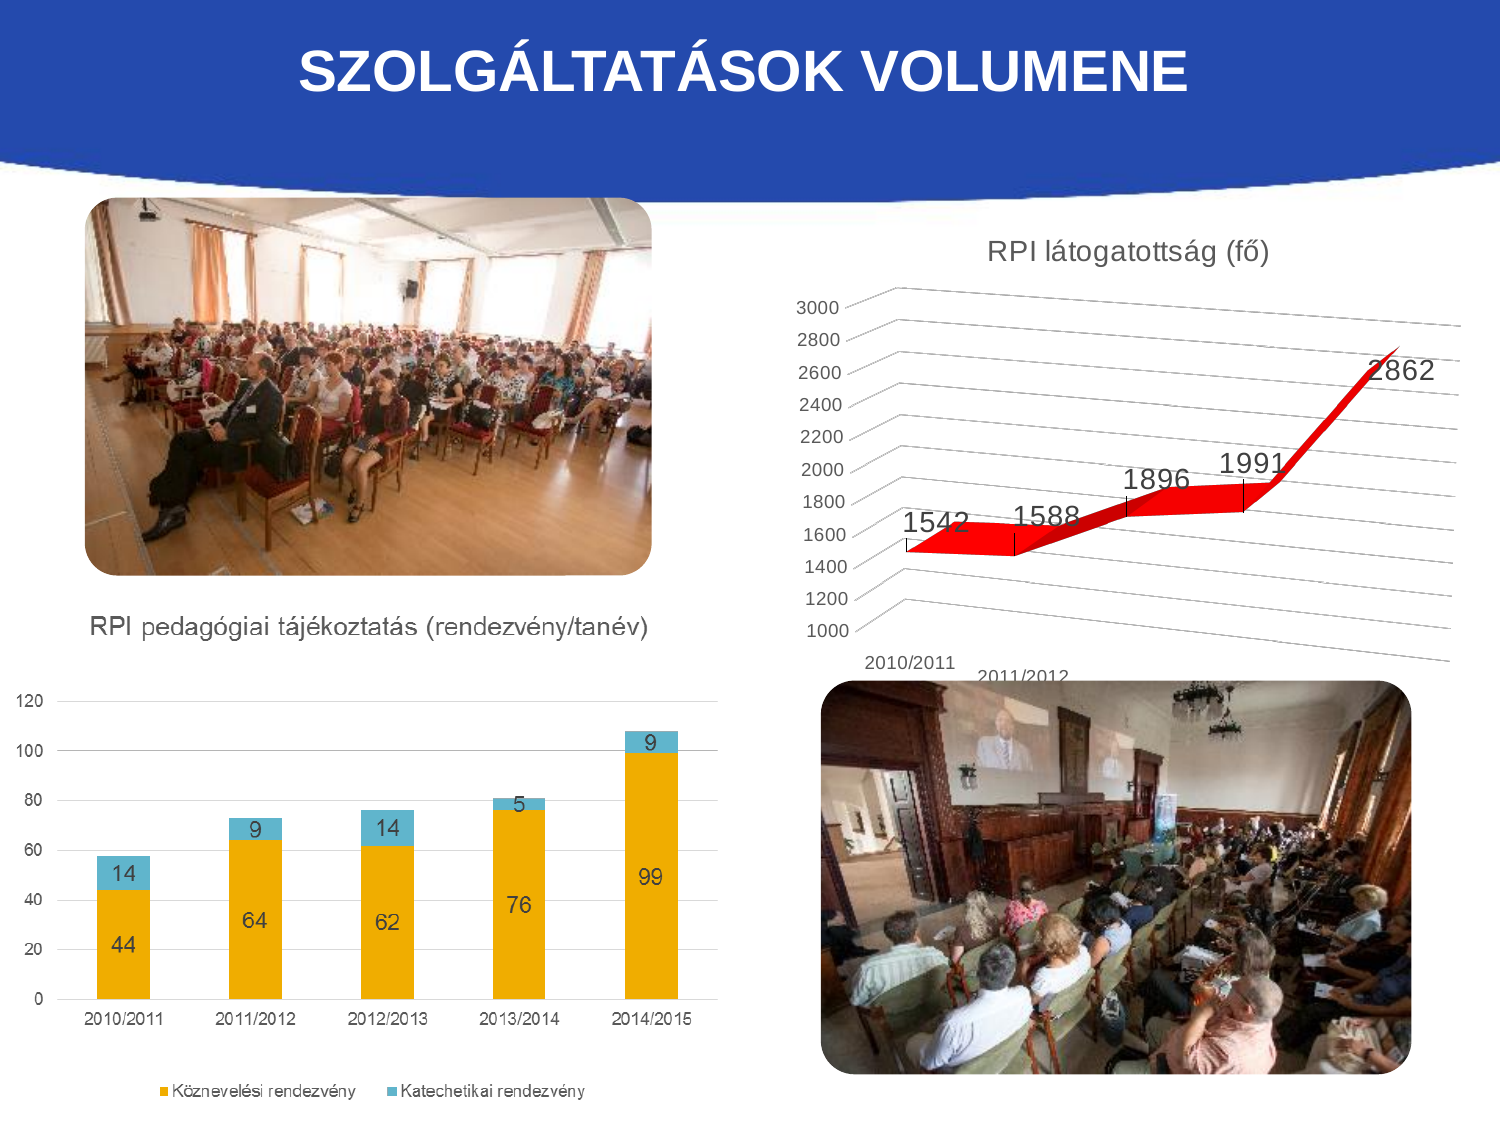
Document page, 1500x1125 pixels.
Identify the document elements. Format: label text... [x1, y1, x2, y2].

chart [761, 207, 1496, 740]
picture [0, 0, 1500, 1125]
title SZOLGÁLTATÁSOK VOLUMENE [76, 25, 1412, 178]
